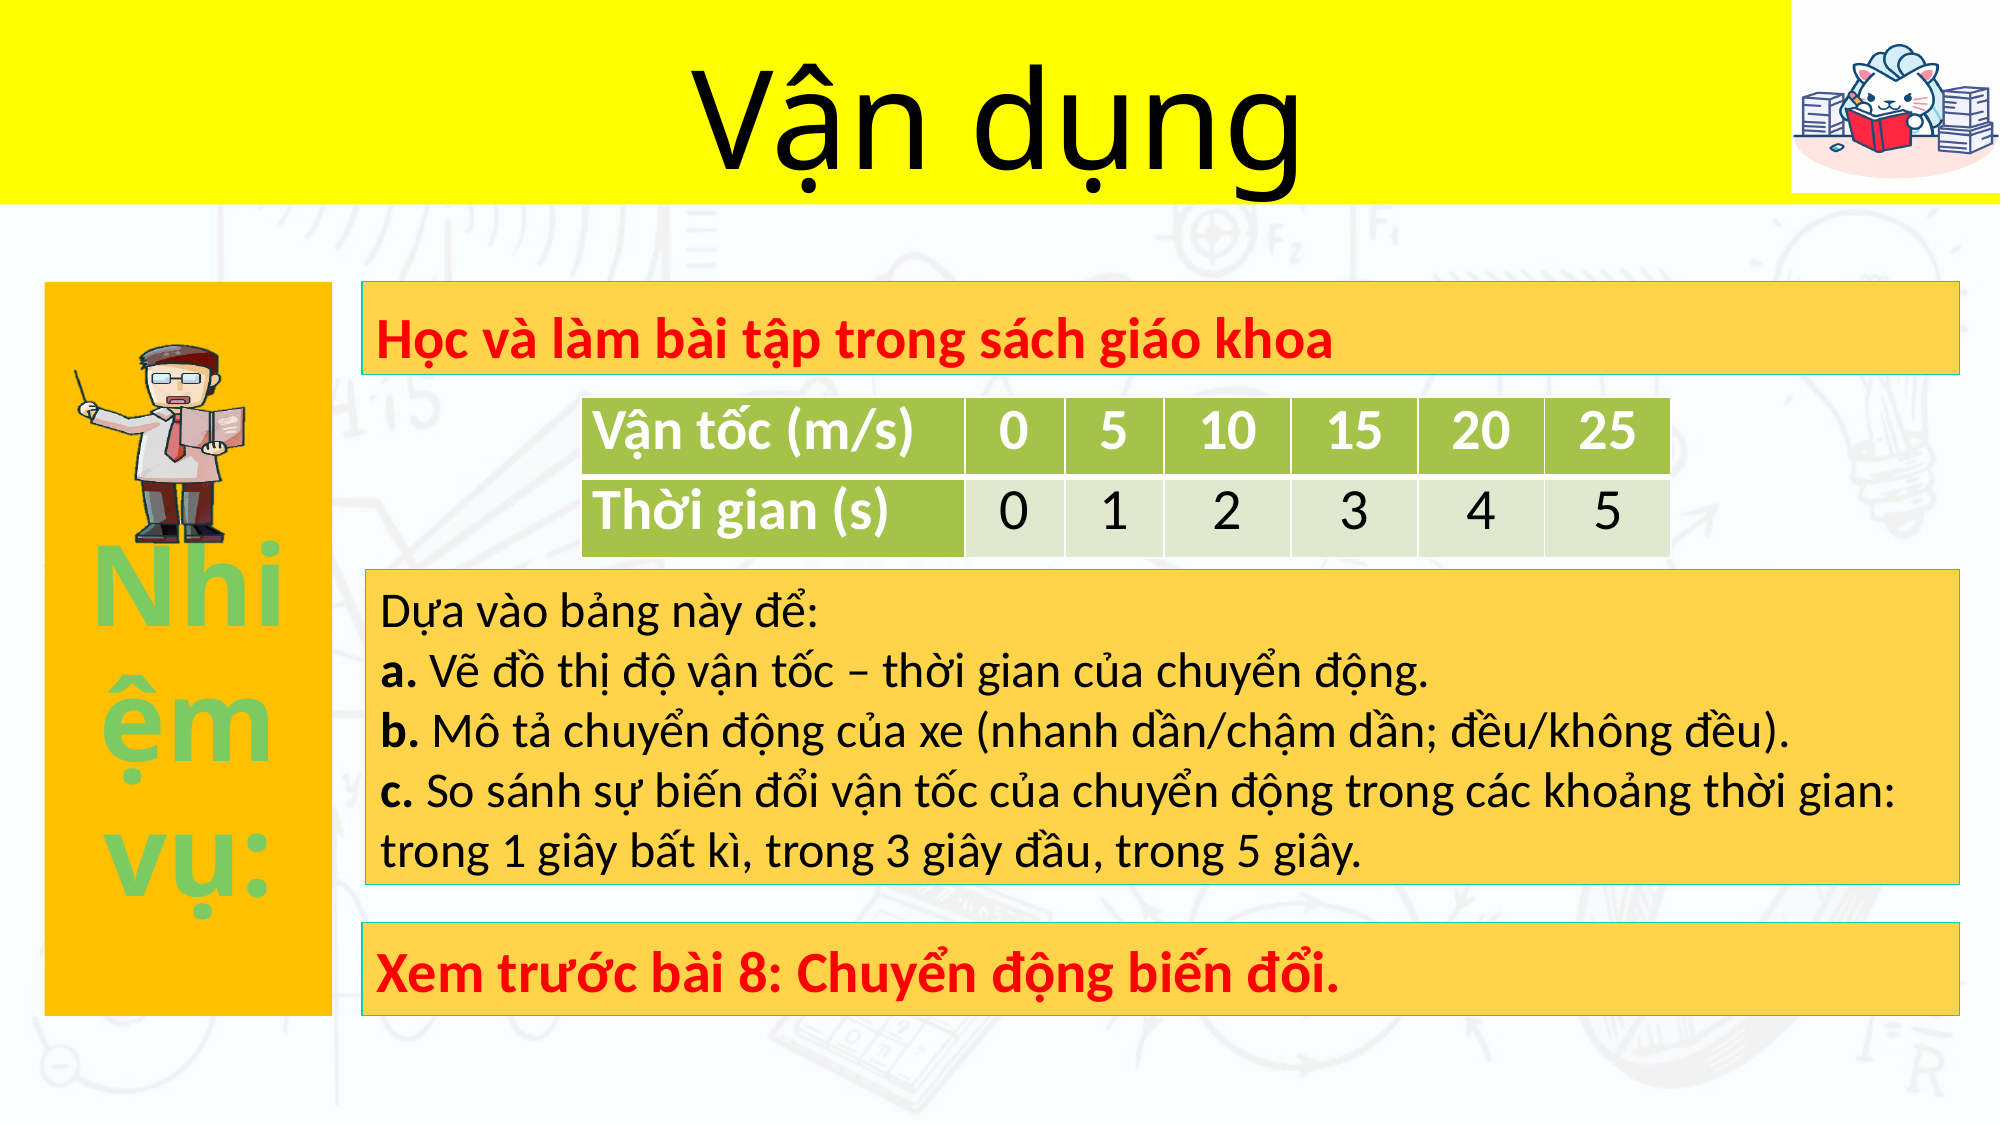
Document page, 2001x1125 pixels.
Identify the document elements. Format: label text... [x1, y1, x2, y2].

picture [0, 0, 2001, 1125]
table_header Vận tốc (m/s) [582, 398, 964, 474]
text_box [0, 281, 333, 1016]
text_box Xem trước bài 8: Chuyển động biến đổi. [361, 922, 1960, 1016]
table_cell 5 [1545, 480, 1670, 557]
table_cell 1 [1066, 480, 1163, 557]
table_header 10 [1165, 398, 1290, 474]
table_cell Thời gian (s) [582, 480, 964, 557]
table_cell 4 [1419, 480, 1544, 557]
table_header 20 [1419, 398, 1544, 474]
text_box Vận dụng [0, 0, 2000, 205]
table_header 25 [1545, 398, 1670, 474]
text_box Học và làm bài tập trong sách giáo khoa [361, 281, 1960, 375]
table_cell 0 [966, 480, 1064, 557]
text_box Dựa vào bảng này để: a. Vẽ đồ thị độ vận tốc – thời gian của chuyển động. b. Mô tả chuyển động của xe (nhanh dần/chậm dần; đều/không đều). c. So sánh sự biến đổi vận tốc của chuyển động trong các khoảng thời gian: trong 1 giây bất kì, trong 3 giây đầu, trong 5 giây. [365, 569, 1960, 885]
table_header 0 [966, 398, 1064, 474]
table_header 5 [1066, 398, 1163, 474]
table_cell 3 [1292, 480, 1417, 557]
table_header 15 [1292, 398, 1417, 474]
table_cell 2 [1165, 480, 1290, 557]
